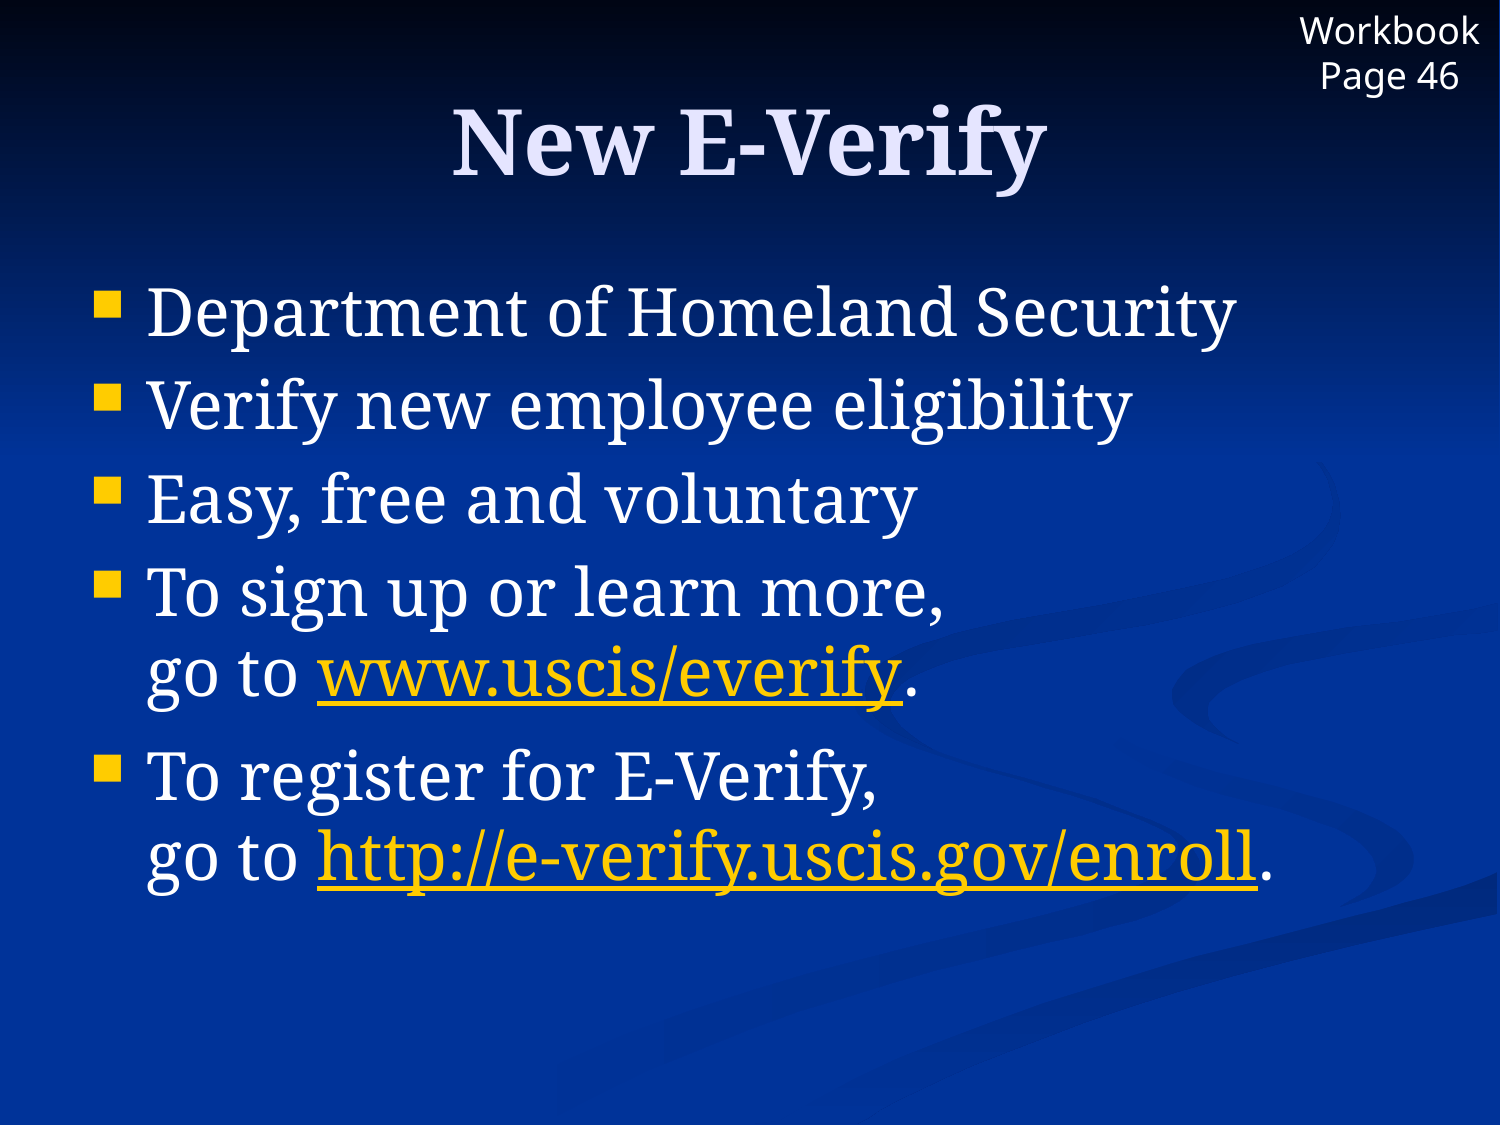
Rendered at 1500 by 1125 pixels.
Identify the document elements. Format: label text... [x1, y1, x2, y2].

title New E-Verify [74, 44, 1426, 233]
text_box Workbook Page 46 [1279, 0, 1500, 105]
list Department of Homeland Security Verify new employee eligibility Easy, free and voluntary To sign up or learn more, go to www.uscis/everify. To register for E-Verify, go to http://e-verify.uscis.gov/enroll. [74, 262, 1426, 1006]
